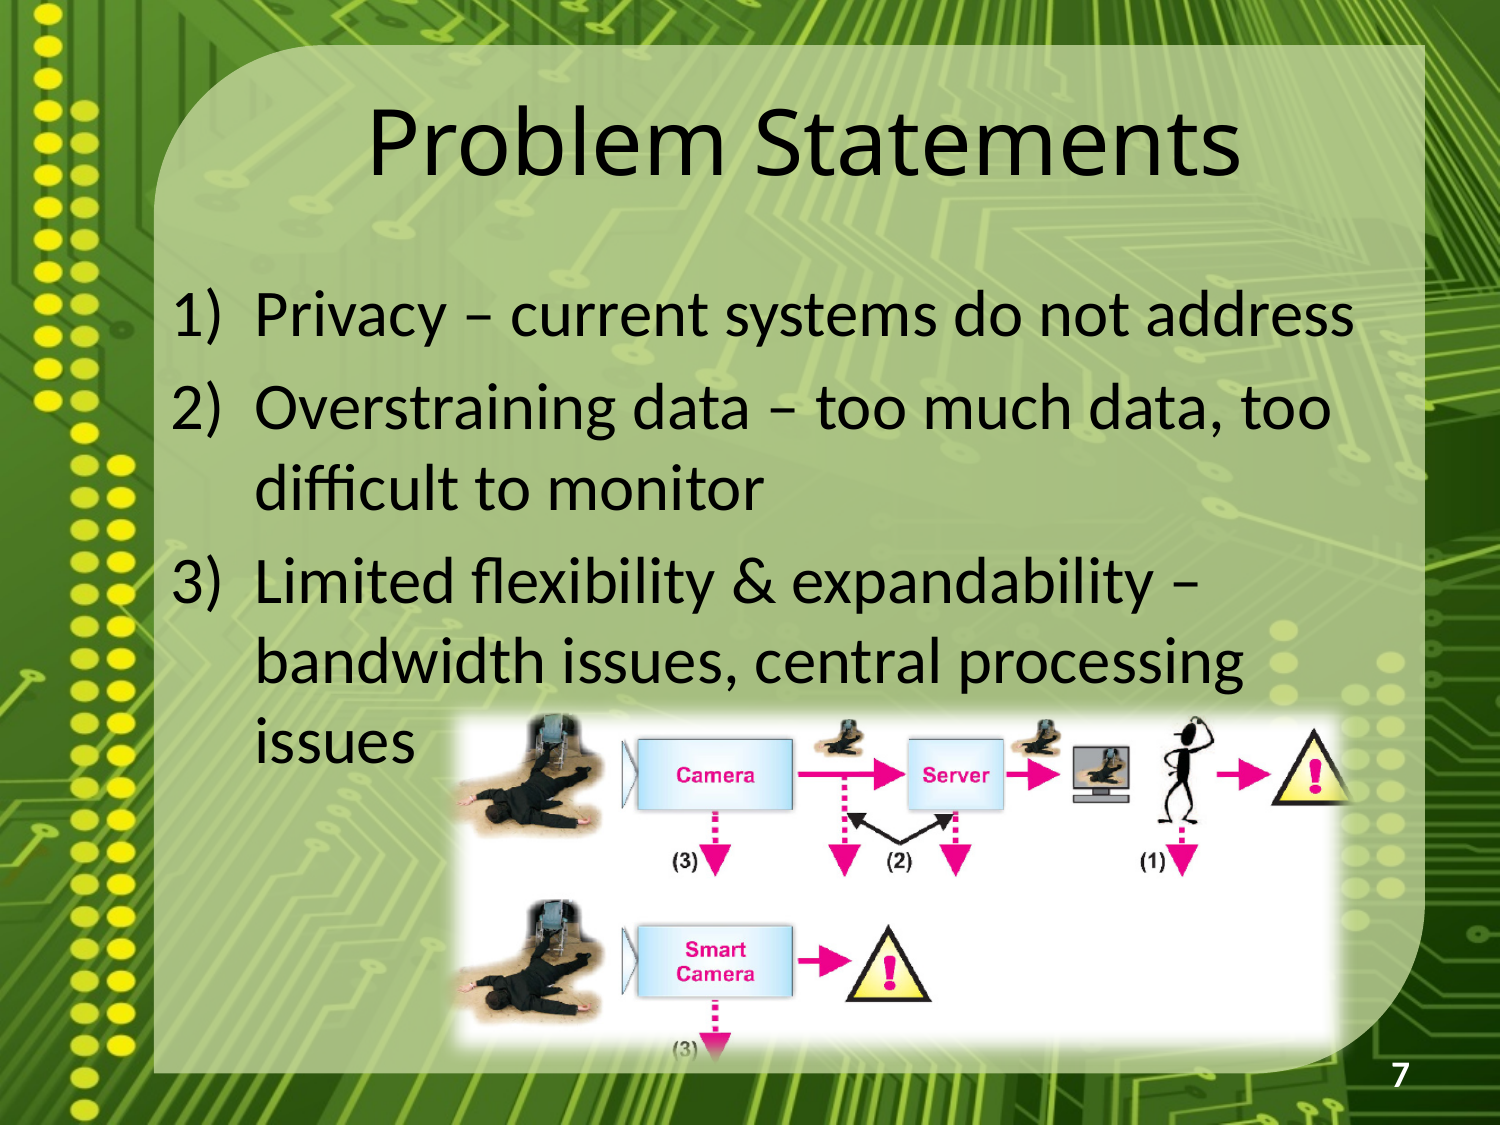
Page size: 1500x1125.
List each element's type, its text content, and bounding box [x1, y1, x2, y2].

list Privacy – current systems do not address Overstraining data – too much data, too difficult to monitor Limited flexibility & expandability – bandwidth issues, central processing issues [155, 262, 1425, 1005]
slide_number 7 [1074, 1042, 1425, 1103]
picture [0, 0, 1500, 1125]
title Problem Statements [184, 45, 1425, 233]
